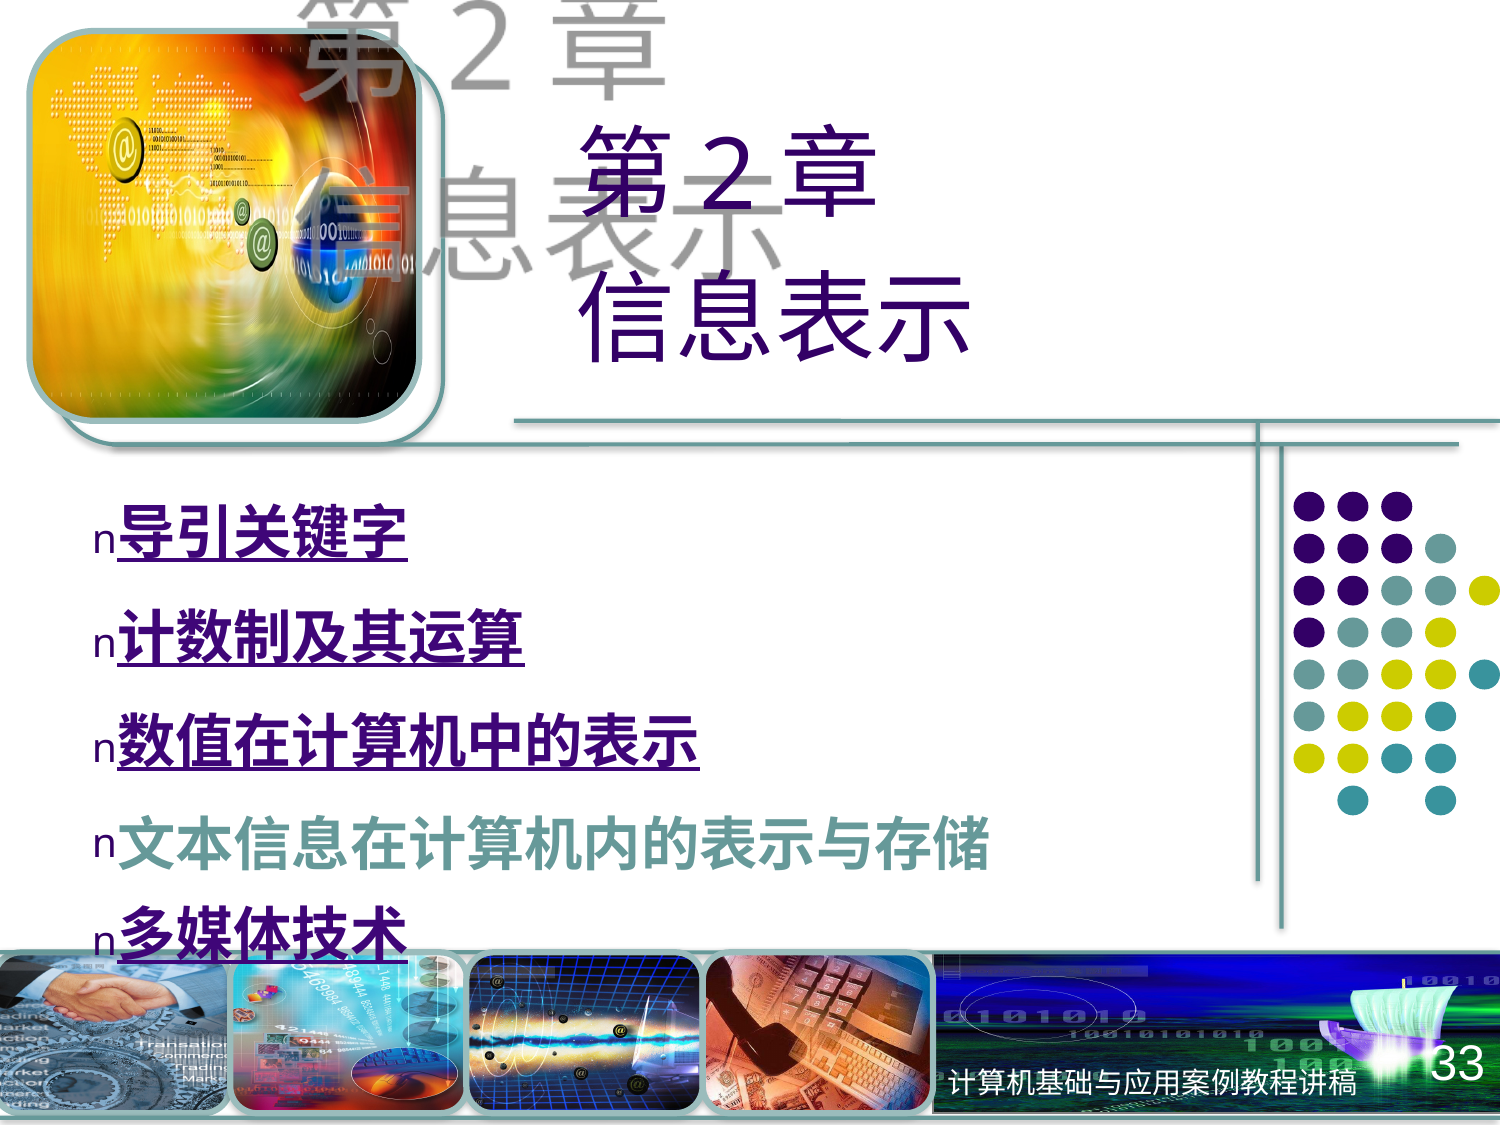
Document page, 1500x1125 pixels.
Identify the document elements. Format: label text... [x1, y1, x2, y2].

picture [934, 955, 1500, 1112]
subtitle 导引关键字 计数制及其运算 数值在计算机中的表示 文本信息在计算机内的表示与存储 多媒体技术 [76, 479, 1294, 941]
picture [33, 35, 416, 417]
picture [0, 956, 227, 1110]
slide_number 33 [1340, 1023, 1500, 1099]
picture [470, 956, 699, 1110]
picture [706, 956, 929, 1110]
text_box 第2章 信息表示 [560, 101, 1500, 382]
picture [234, 956, 463, 1110]
